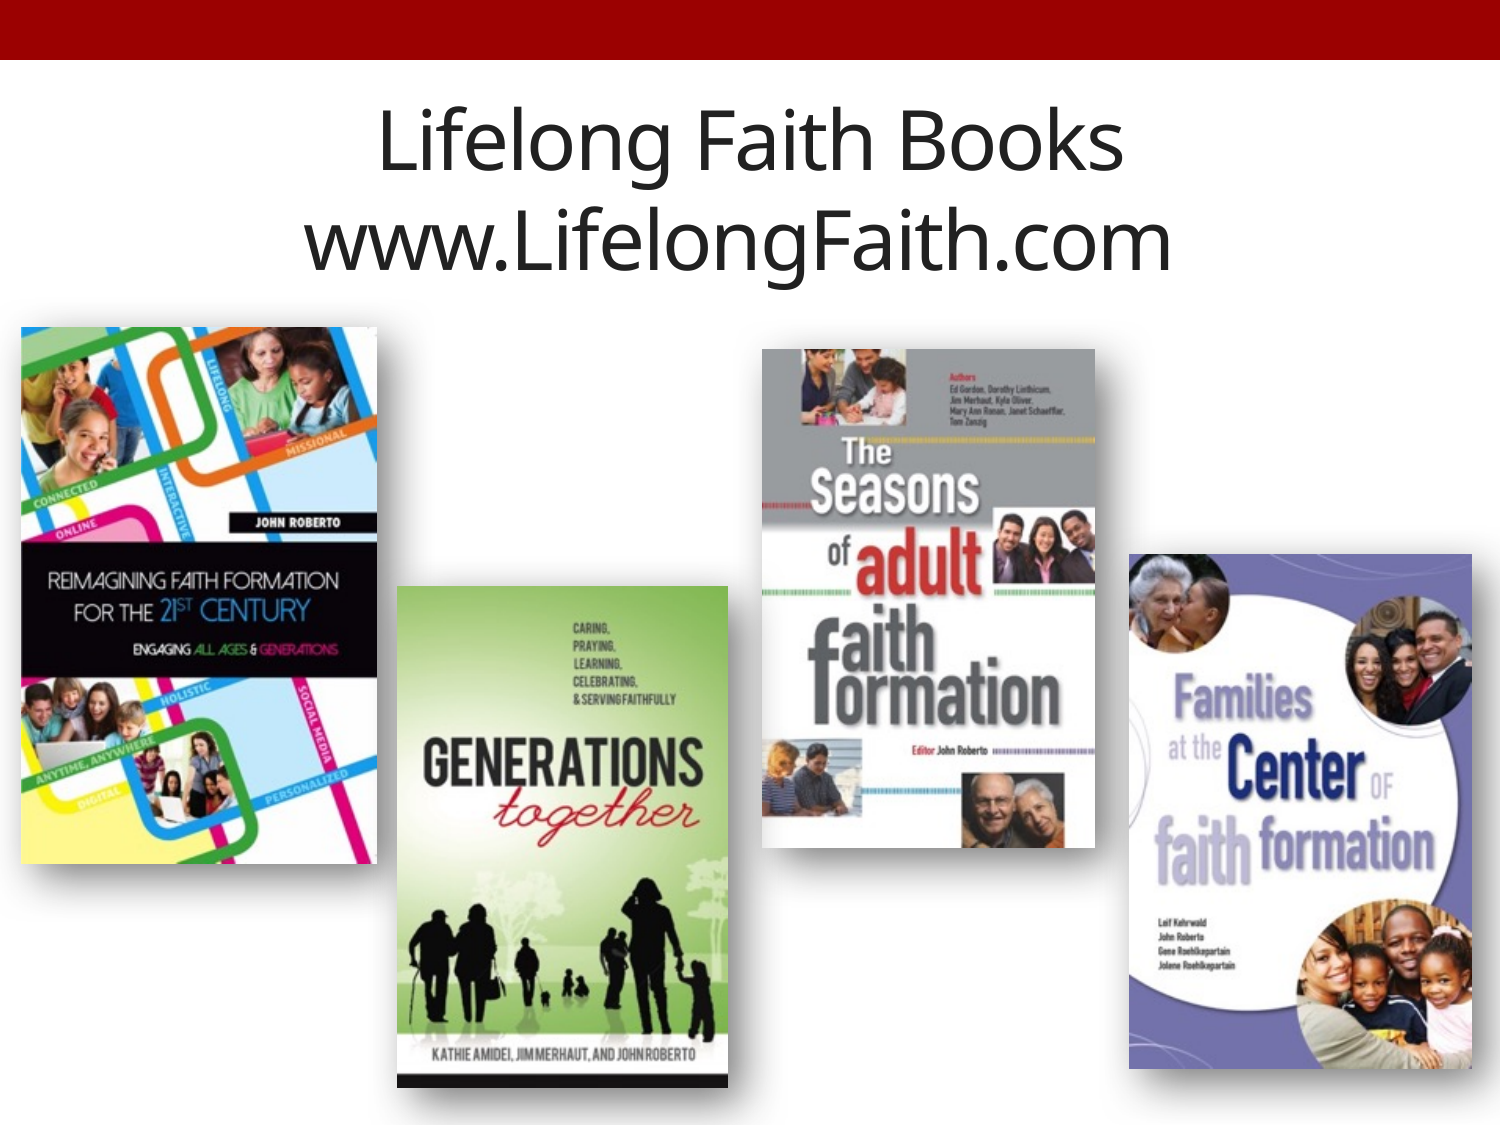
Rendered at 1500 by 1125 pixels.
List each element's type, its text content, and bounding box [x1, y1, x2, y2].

picture [21, 327, 377, 864]
picture [1128, 554, 1472, 1069]
title Lifelong Faith Books www.LifelongFaith.com [75, 62, 1425, 311]
picture [397, 586, 728, 1089]
picture [762, 349, 1095, 848]
